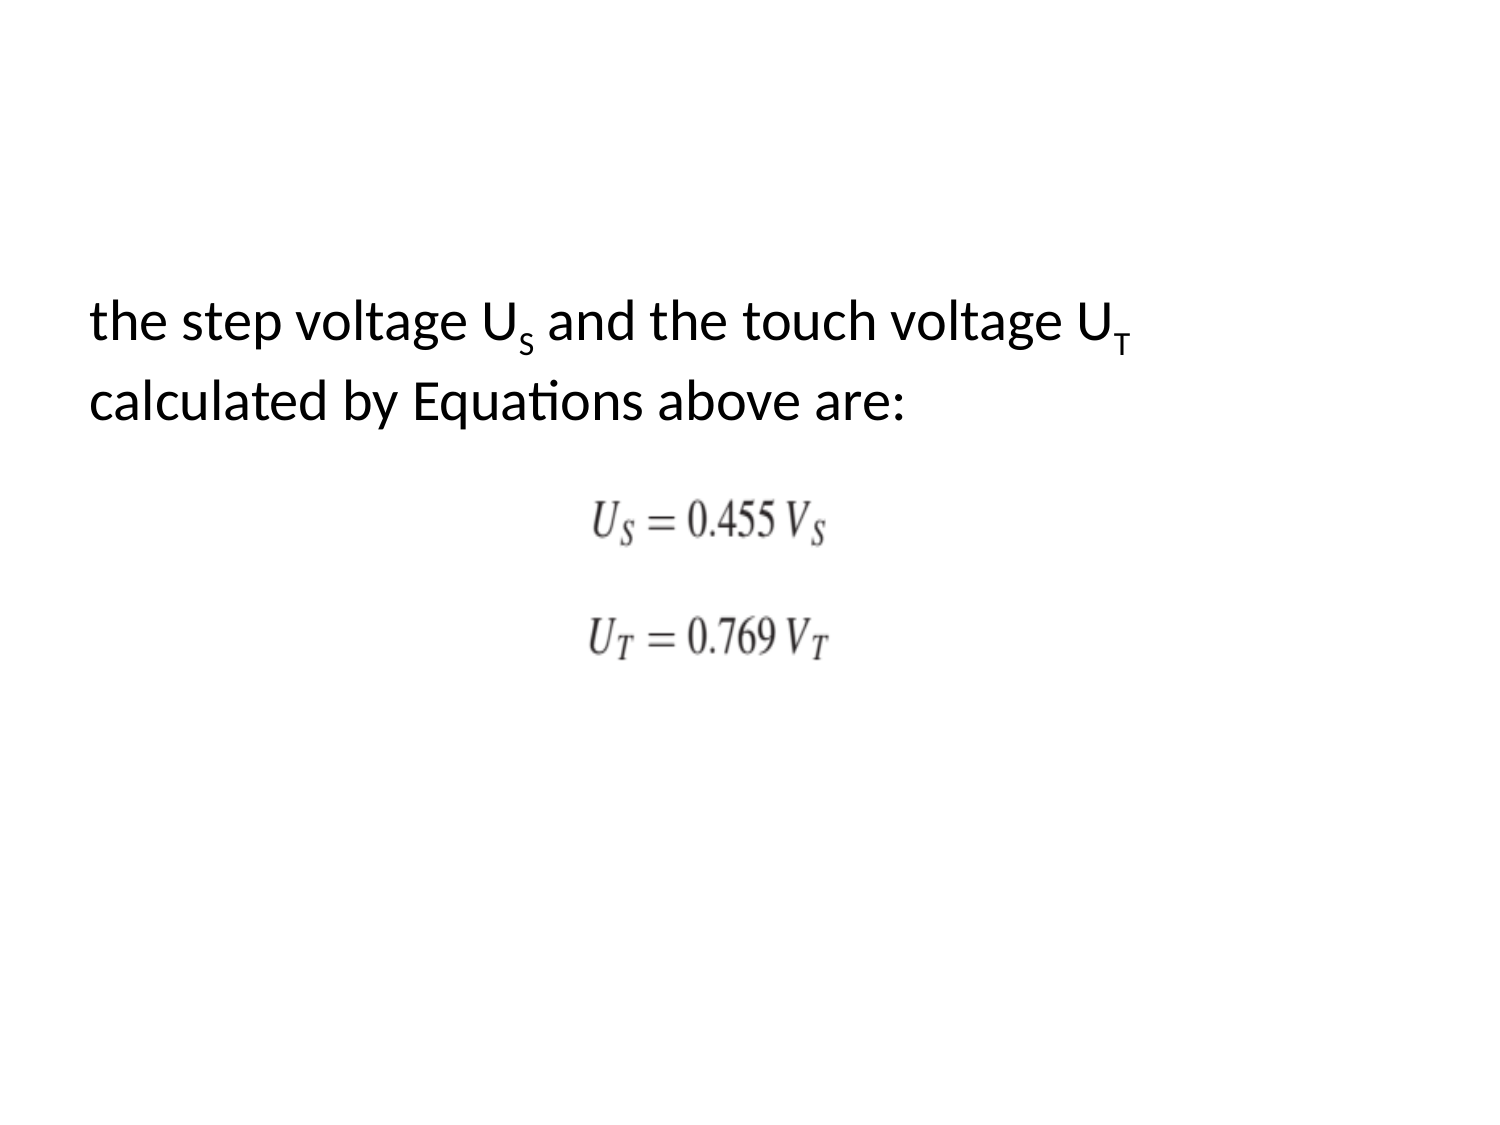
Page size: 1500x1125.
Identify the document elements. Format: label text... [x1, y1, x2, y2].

text_box the step voltage US and the touch voltage UT calculated by Equations above are: [75, 274, 1388, 440]
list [562, 462, 901, 701]
